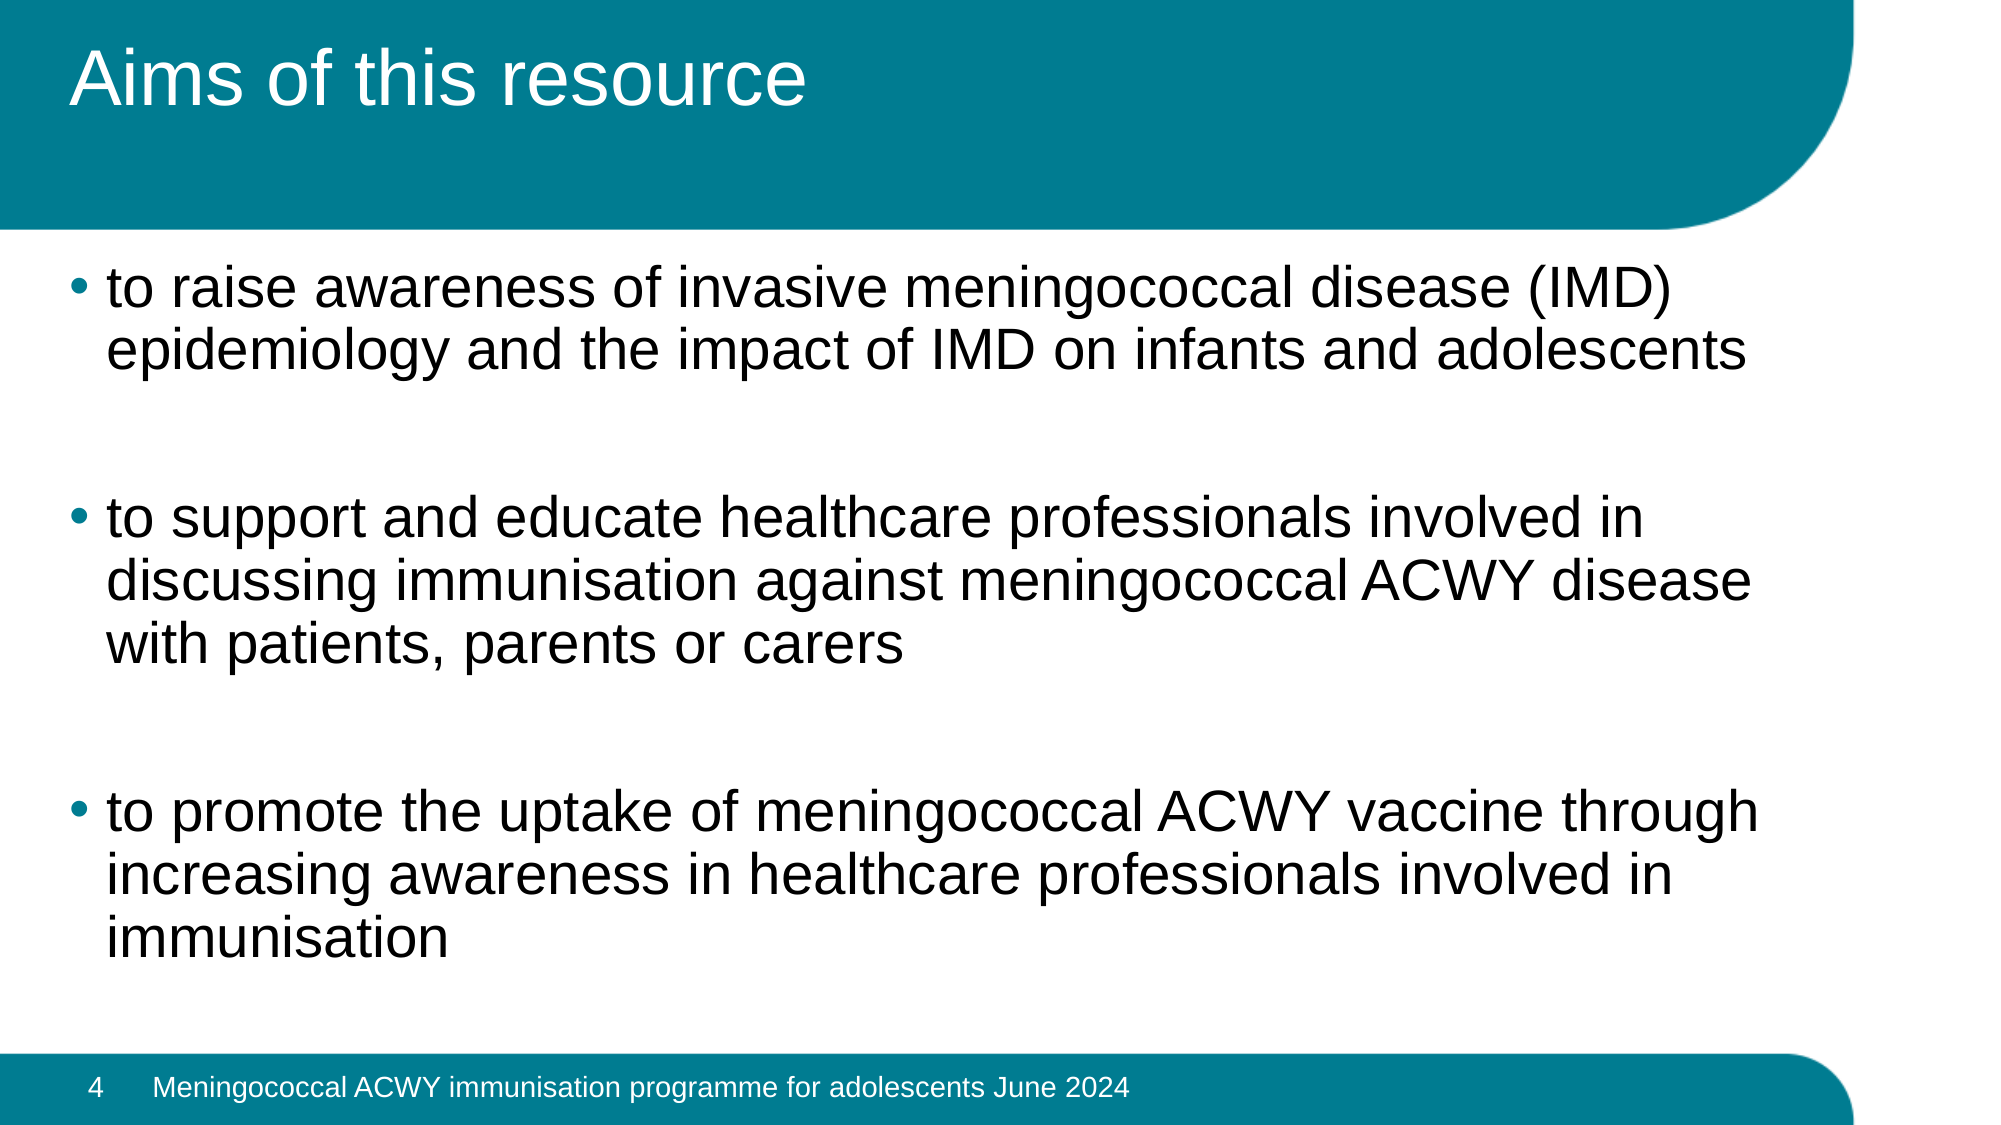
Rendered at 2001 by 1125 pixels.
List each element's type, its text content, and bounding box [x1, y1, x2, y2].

title Aims of this resource [54, 29, 1780, 189]
slide_number 4 [21, 1056, 120, 1117]
footer Meningococcal ACWY immunisation programme for adolescents June 2024 [137, 1056, 1780, 1116]
list to raise awareness of invasive meningococcal disease (IMD) epidemiology and the impact of IMD on infants and adolescents to support and educate healthcare professionals involved in discussing immunisation against meningococcal ACWY disease with patients, parents or carers to promote the uptake of meningococcal ACWY vaccine through increasing awareness in healthcare professionals involved in immunisation [54, 249, 1879, 1001]
